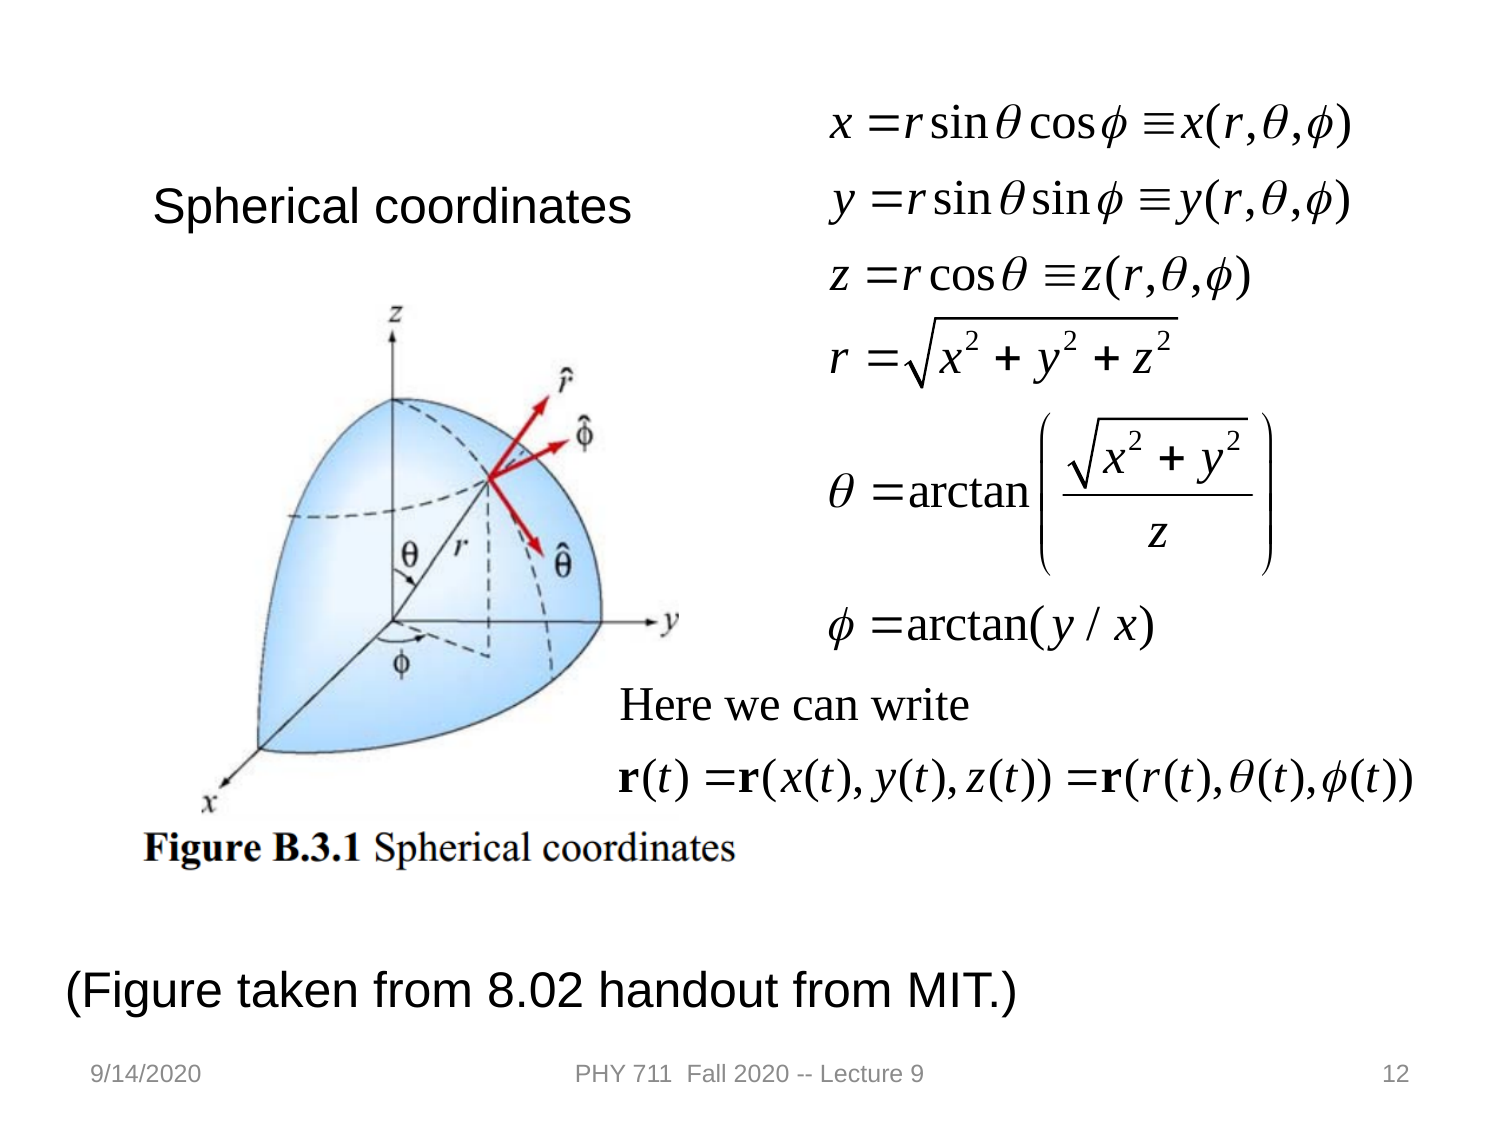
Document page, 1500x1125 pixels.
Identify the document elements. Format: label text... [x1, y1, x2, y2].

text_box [823, 311, 1285, 660]
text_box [822, 96, 1359, 307]
picture [90, 274, 760, 901]
slide_number 12 [1074, 1042, 1425, 1103]
text_box Spherical coordinates [137, 166, 817, 242]
footer PHY 711 Fall 2020 -- Lecture 9 [512, 1042, 988, 1103]
text_box (Figure taken from 8.02 handout from MIT.) [50, 949, 1425, 1025]
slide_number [75, 1042, 425, 1103]
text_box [611, 675, 1422, 814]
